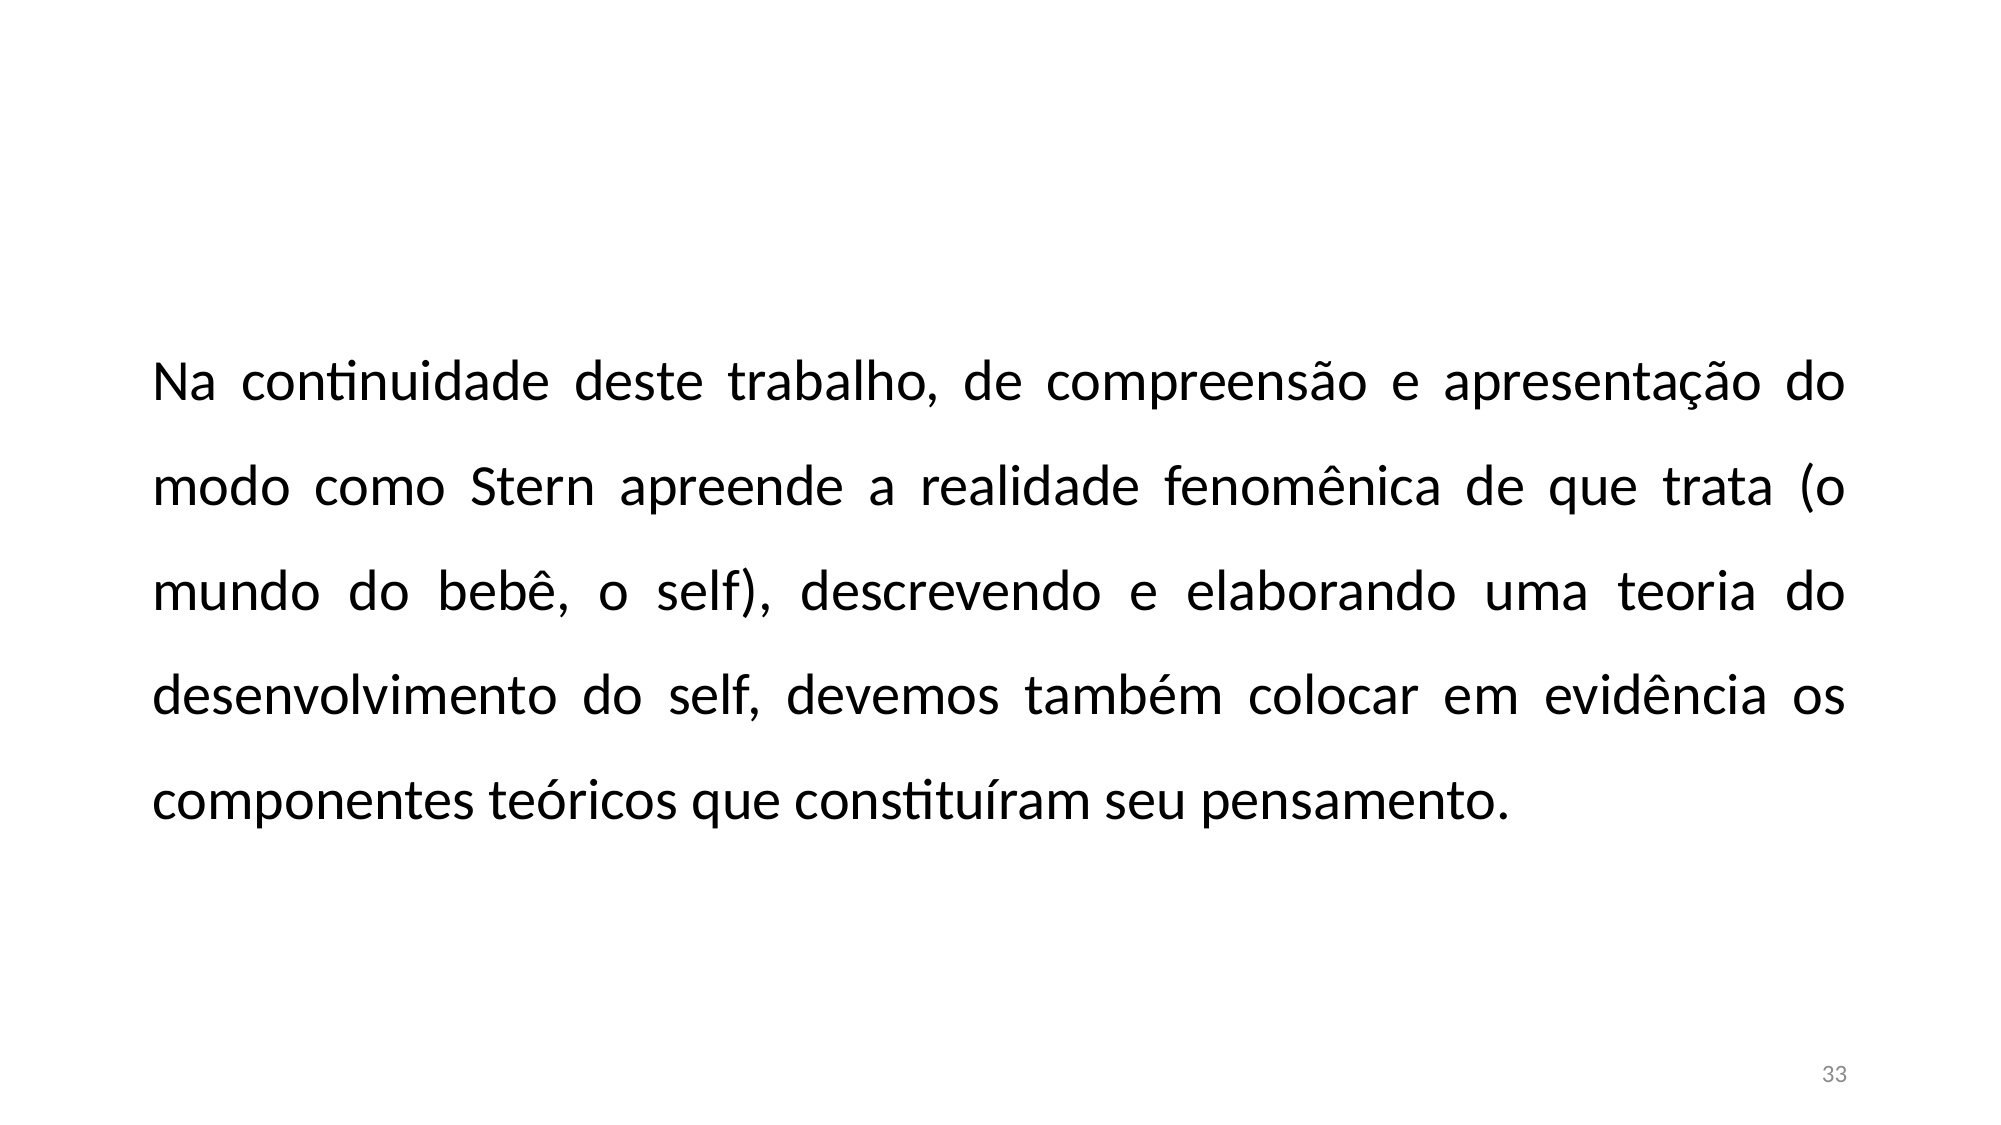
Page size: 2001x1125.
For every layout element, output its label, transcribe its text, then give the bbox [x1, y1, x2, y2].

list Na continuidade deste trabalho, de compreensão e apresentação do modo como Stern apreende a realidade fenomênica de que trata (o mundo do bebê, o self), descrevendo e elaborando uma teoria do desenvolvimento do self, devemos também colocar em evidência os componentes teóricos que constituíram seu pensamento. [137, 299, 1863, 1014]
slide_number 33 [1412, 1042, 1863, 1103]
